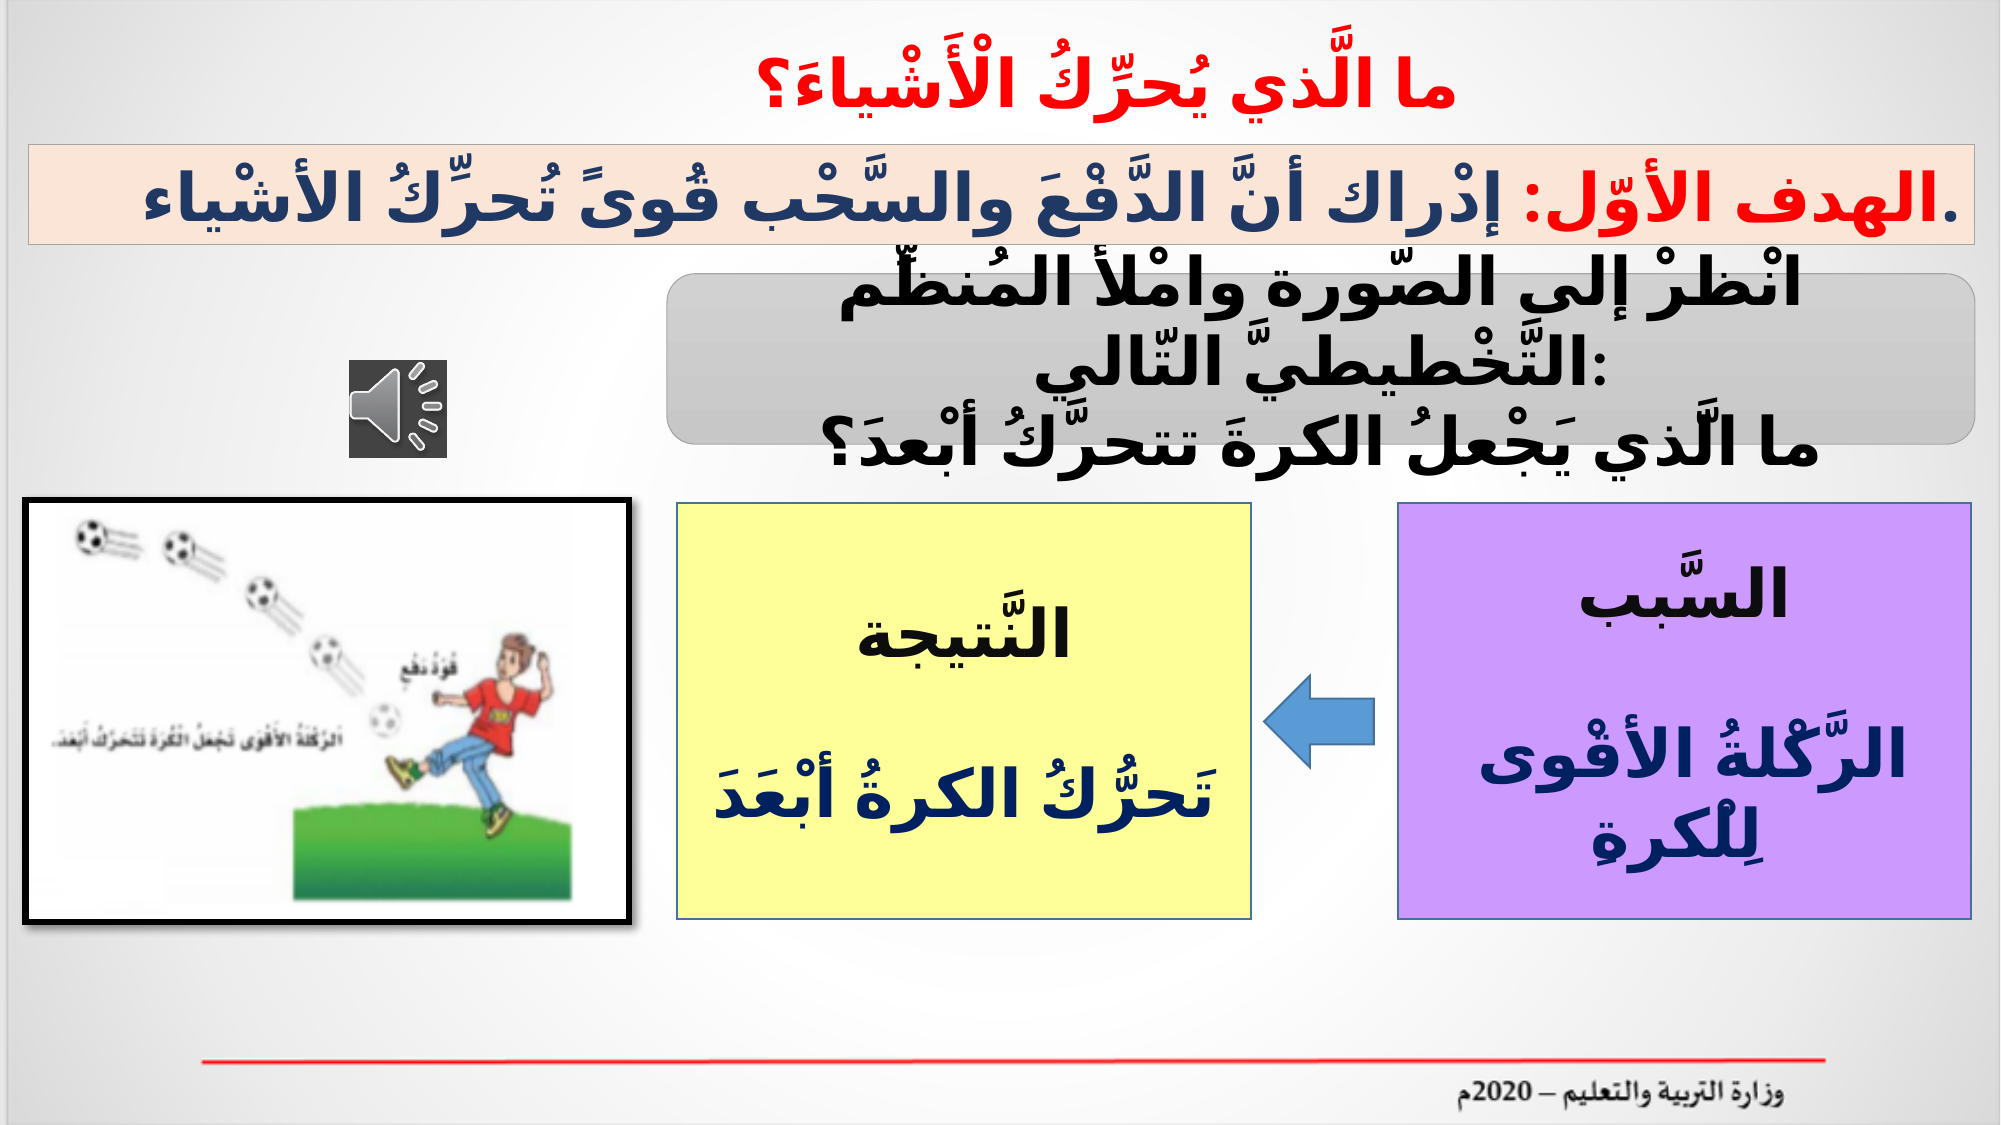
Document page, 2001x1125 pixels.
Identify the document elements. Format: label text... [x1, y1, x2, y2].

text_box [1262, 673, 1375, 770]
text_box النَّتيجة تَحرُّكُ الكرةُ أبْعَدَ [676, 502, 1252, 920]
text_box ما الَّذي يُحرِّكُ الْأَشْياءَ؟ [420, 42, 1795, 141]
text_box انْظرْ إلى الصّورة وامْلأ المُنظِّم التَّخْطيطيَّ التّالي: ما الَّذي يَجْعلُ الكرةَ تتحرَّكُ أبْعدَ؟ [666, 273, 1976, 445]
text_box الهدف الأوّل: إدْراك أنَّ الدَّفْعَ والسَّحْب قُوىً تُحرِّكُ الأشْياء. [28, 144, 1975, 245]
text_box السَّبب الرَّكْلةُ الأقْوى لِلْكرةِ [1397, 502, 1972, 920]
picture [0, 0, 2001, 1125]
